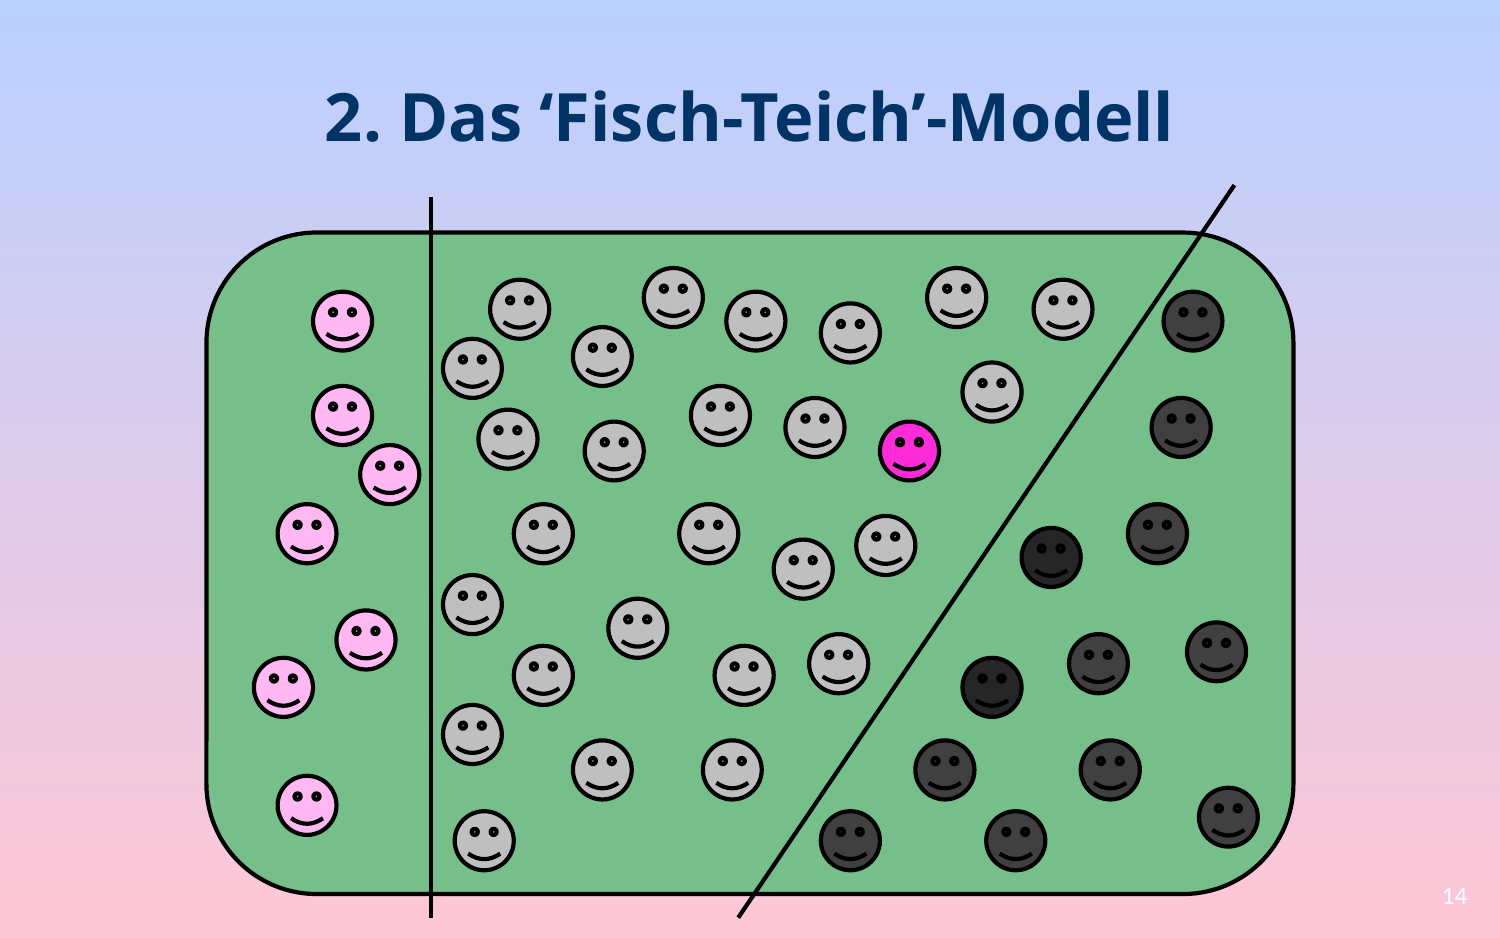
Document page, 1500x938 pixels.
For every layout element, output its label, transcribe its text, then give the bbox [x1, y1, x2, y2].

text_box [334, 608, 398, 672]
text_box [570, 325, 634, 389]
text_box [738, 184, 1235, 918]
text_box [1239, 787, 1260, 847]
text_box [511, 643, 575, 708]
text_box [677, 502, 732, 566]
text_box [310, 383, 375, 448]
title 2. Das ‘Fisch-Teich’-Modell [112, 67, 1388, 162]
text_box [724, 300, 732, 342]
text_box [712, 646, 732, 705]
text_box [251, 655, 316, 720]
text_box [688, 383, 732, 448]
text_box [488, 277, 552, 341]
text_box [570, 738, 634, 802]
text_box [358, 442, 422, 507]
text_box [1239, 245, 1296, 882]
text_box [606, 596, 670, 660]
text_box [641, 265, 705, 330]
text_box [476, 407, 540, 471]
text_box [275, 502, 339, 566]
text_box [582, 419, 646, 483]
text_box [440, 336, 504, 401]
text_box [204, 230, 426, 897]
text_box [435, 230, 732, 897]
text_box [511, 502, 575, 566]
text_box [440, 572, 504, 637]
text_box [310, 289, 375, 353]
slide_number 14 [1376, 870, 1483, 919]
text_box [440, 702, 504, 767]
text_box [700, 738, 732, 802]
text_box [1239, 629, 1249, 675]
text_box [452, 809, 516, 873]
text_box [275, 773, 339, 838]
